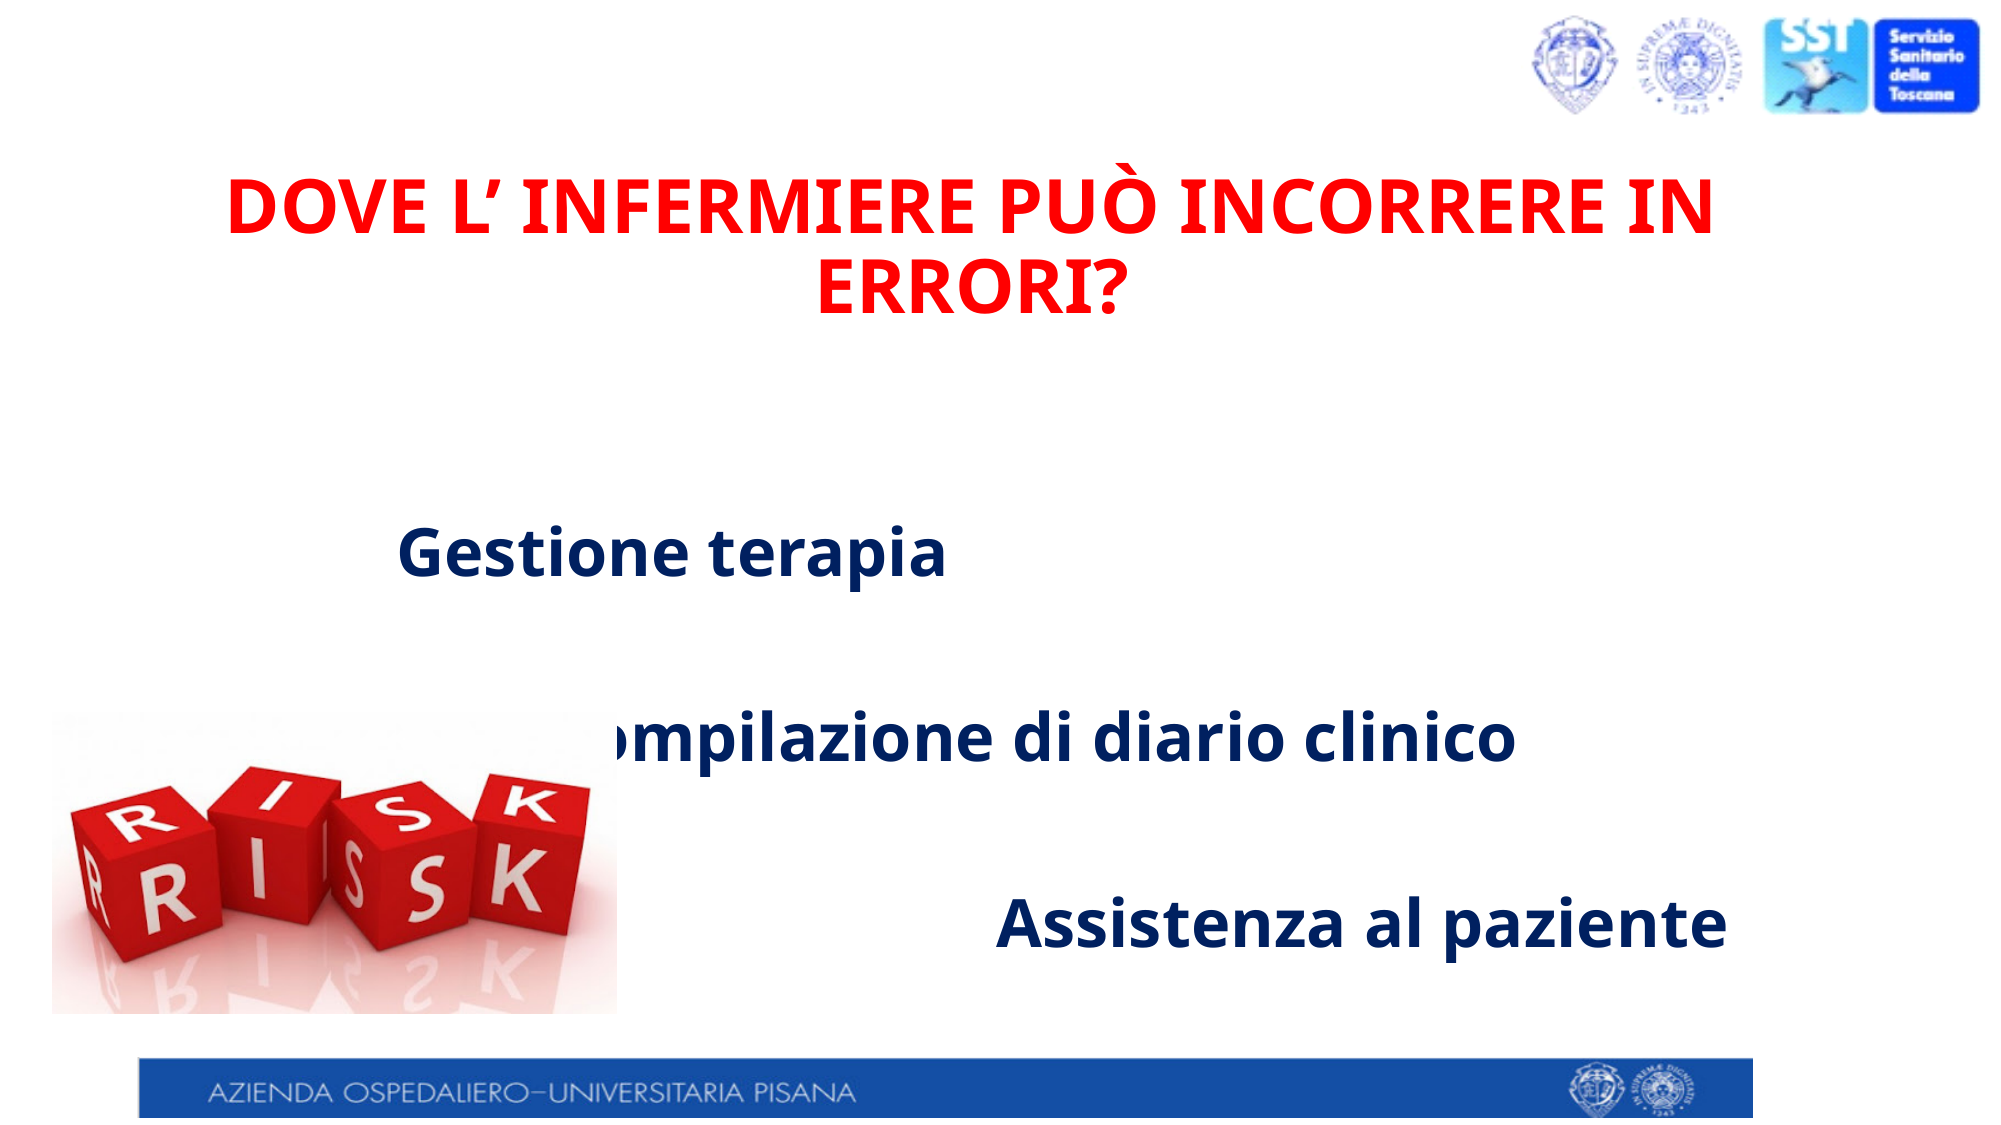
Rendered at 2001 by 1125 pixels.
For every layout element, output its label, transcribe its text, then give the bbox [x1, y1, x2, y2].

picture [136, 1056, 1754, 1118]
picture [1520, 13, 1985, 119]
list DOVE L’ INFERMIERE PUÒ INCORRERE IN ERRORI? Gestione terapia Compilazione di diario clinico Assistenza al paziente [81, 50, 1863, 1064]
picture [51, 712, 617, 1015]
